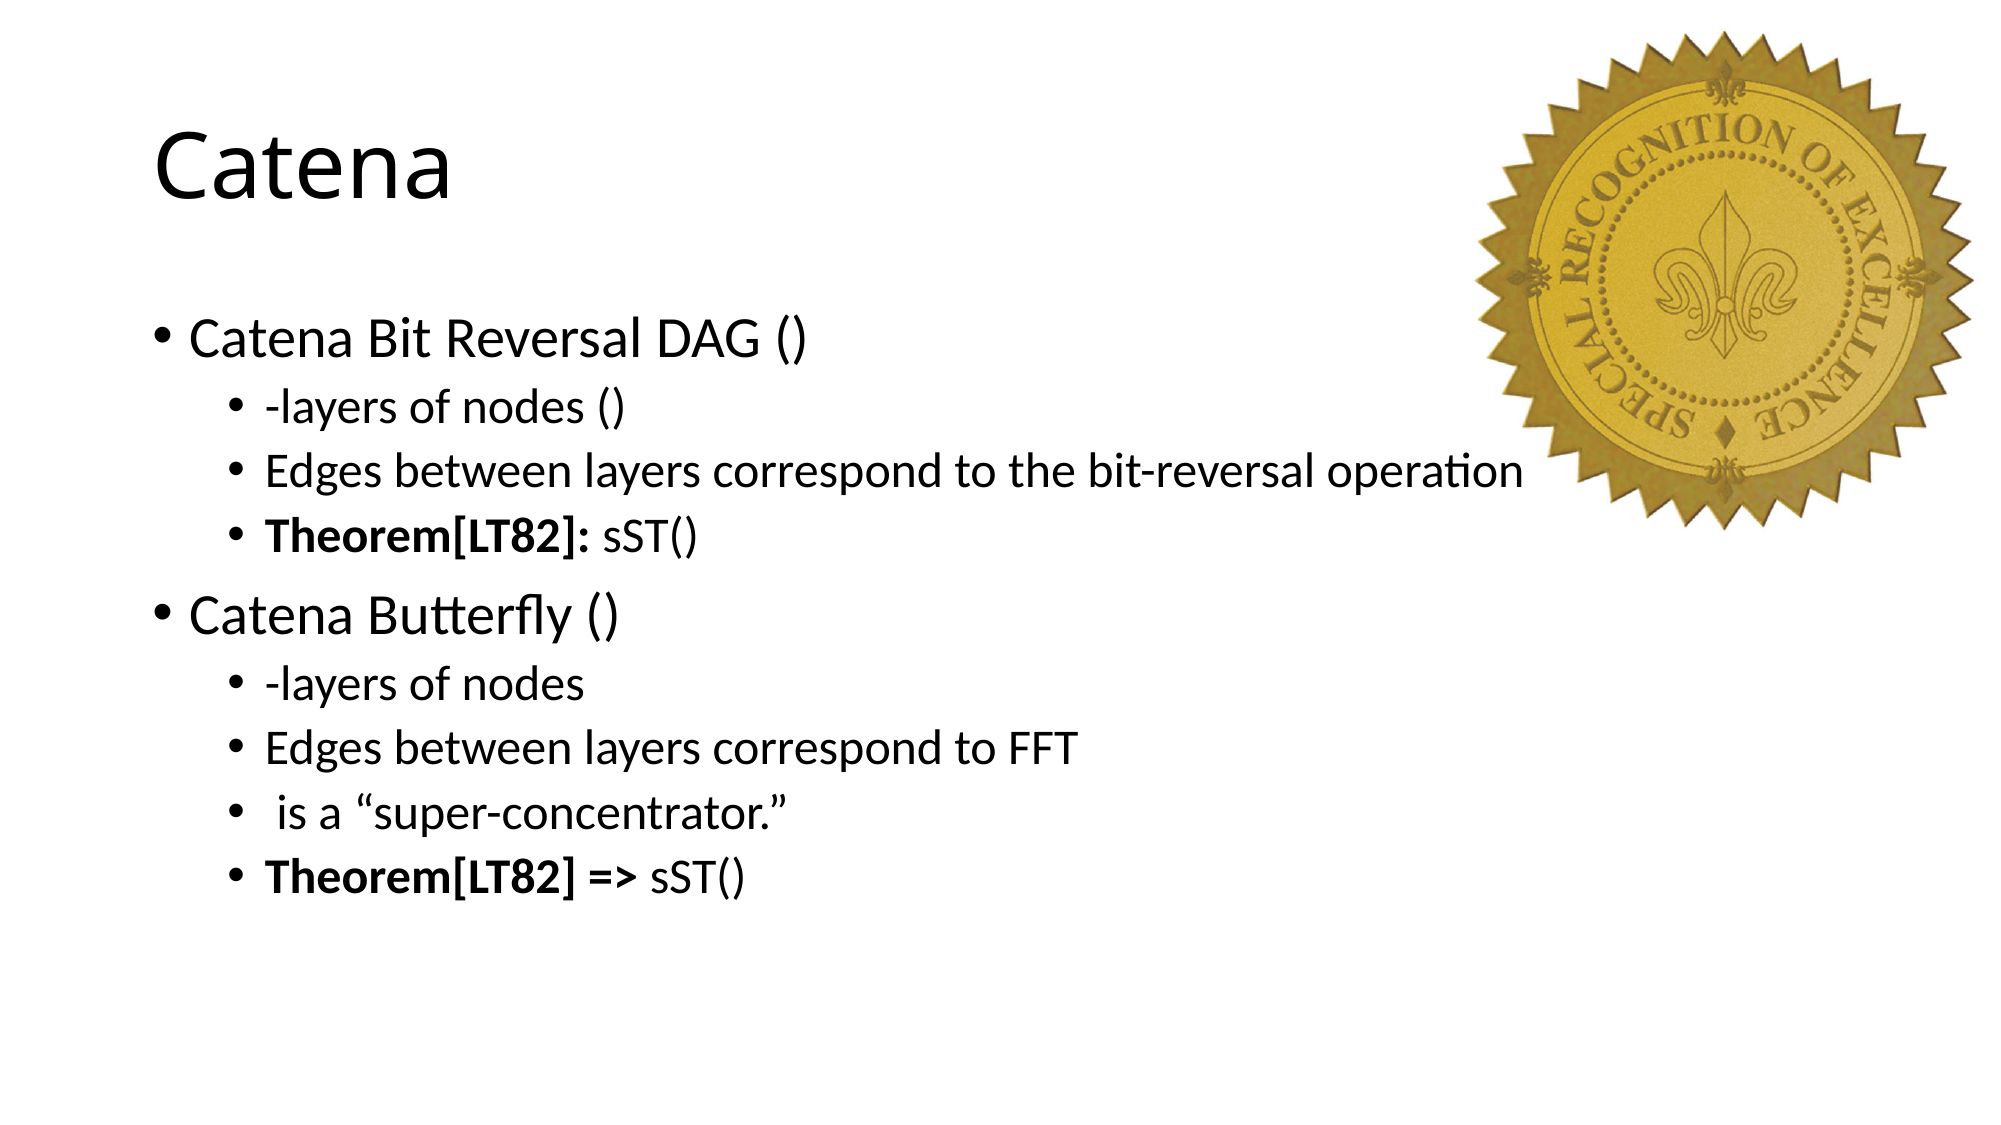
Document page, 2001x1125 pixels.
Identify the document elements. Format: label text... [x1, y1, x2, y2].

picture [1470, 20, 1985, 535]
title Catena [137, 59, 1470, 278]
